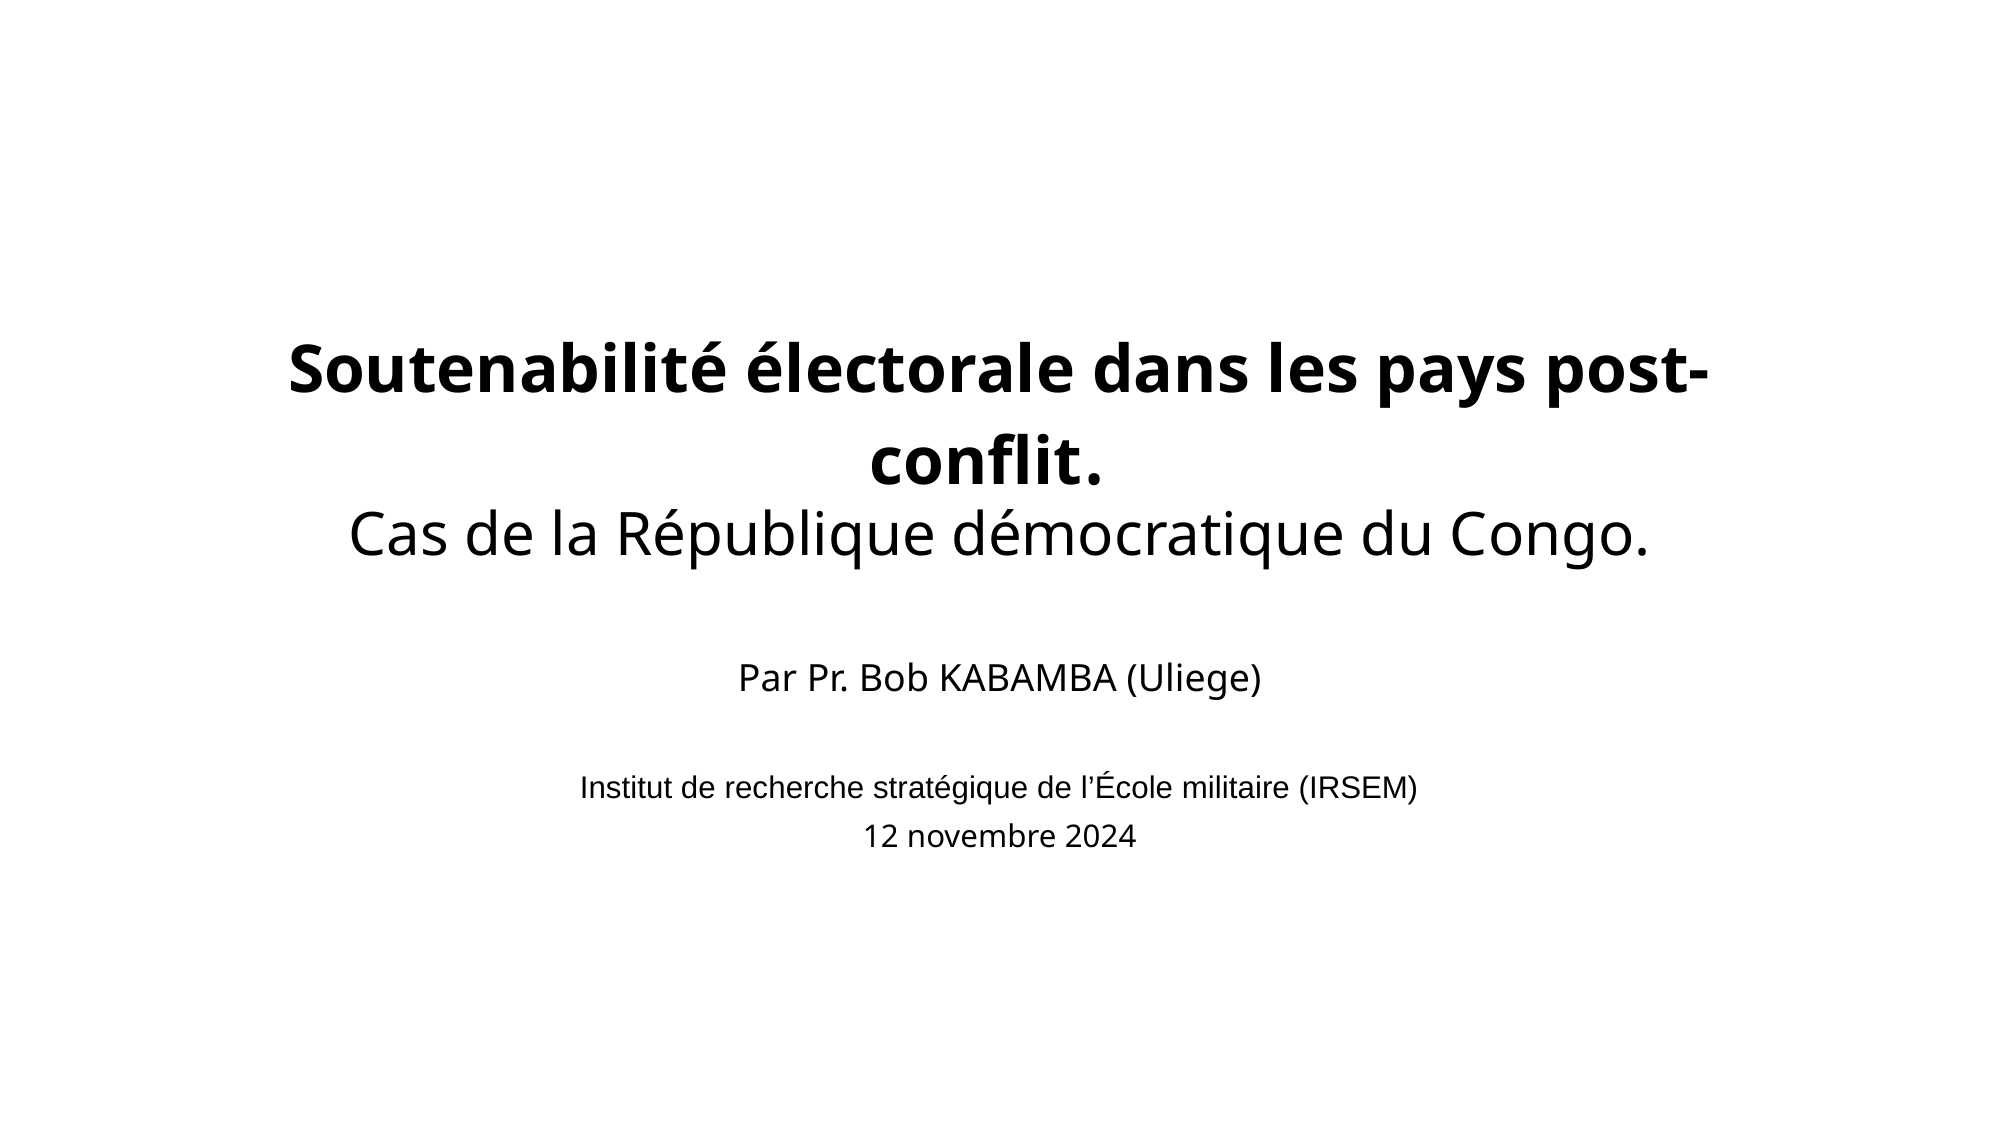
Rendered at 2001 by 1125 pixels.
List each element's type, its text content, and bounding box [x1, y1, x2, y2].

subtitle Par Pr. Bob KABAMBA (Uliege) Institut de recherche stratégique de l’École militaire (IRSEM) 12 novembre 2024 [249, 590, 1750, 863]
title Soutenabilité électorale dans les pays post-conflit. Cas de la République démocratique du Congo. [249, 184, 1750, 576]
